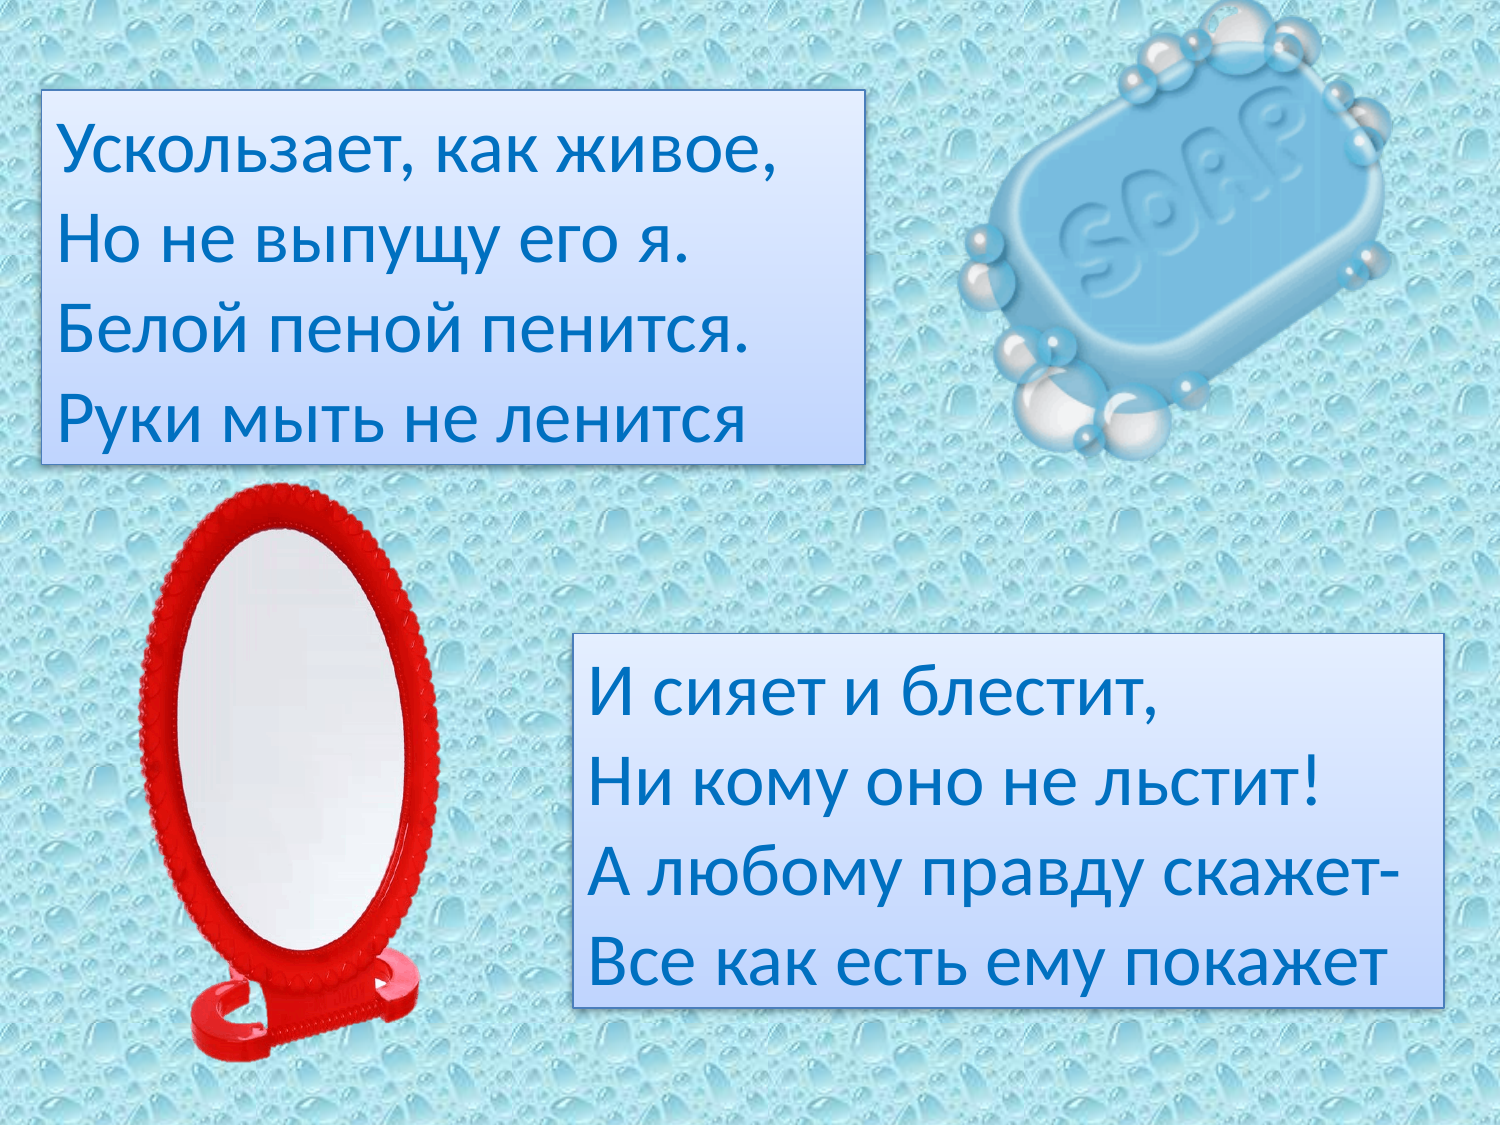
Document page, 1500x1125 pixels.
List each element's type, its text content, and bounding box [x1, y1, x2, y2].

text_box И сияет и блестит, Ни кому оно не льстит! А любому правду скажет- Все как есть ему покажет [572, 633, 1445, 1009]
text_box Ускользает, как живое, Но не выпущу его я. Белой пеной пенится. Руки мыть не ленится [41, 89, 859, 465]
picture [0, 0, 1500, 1125]
